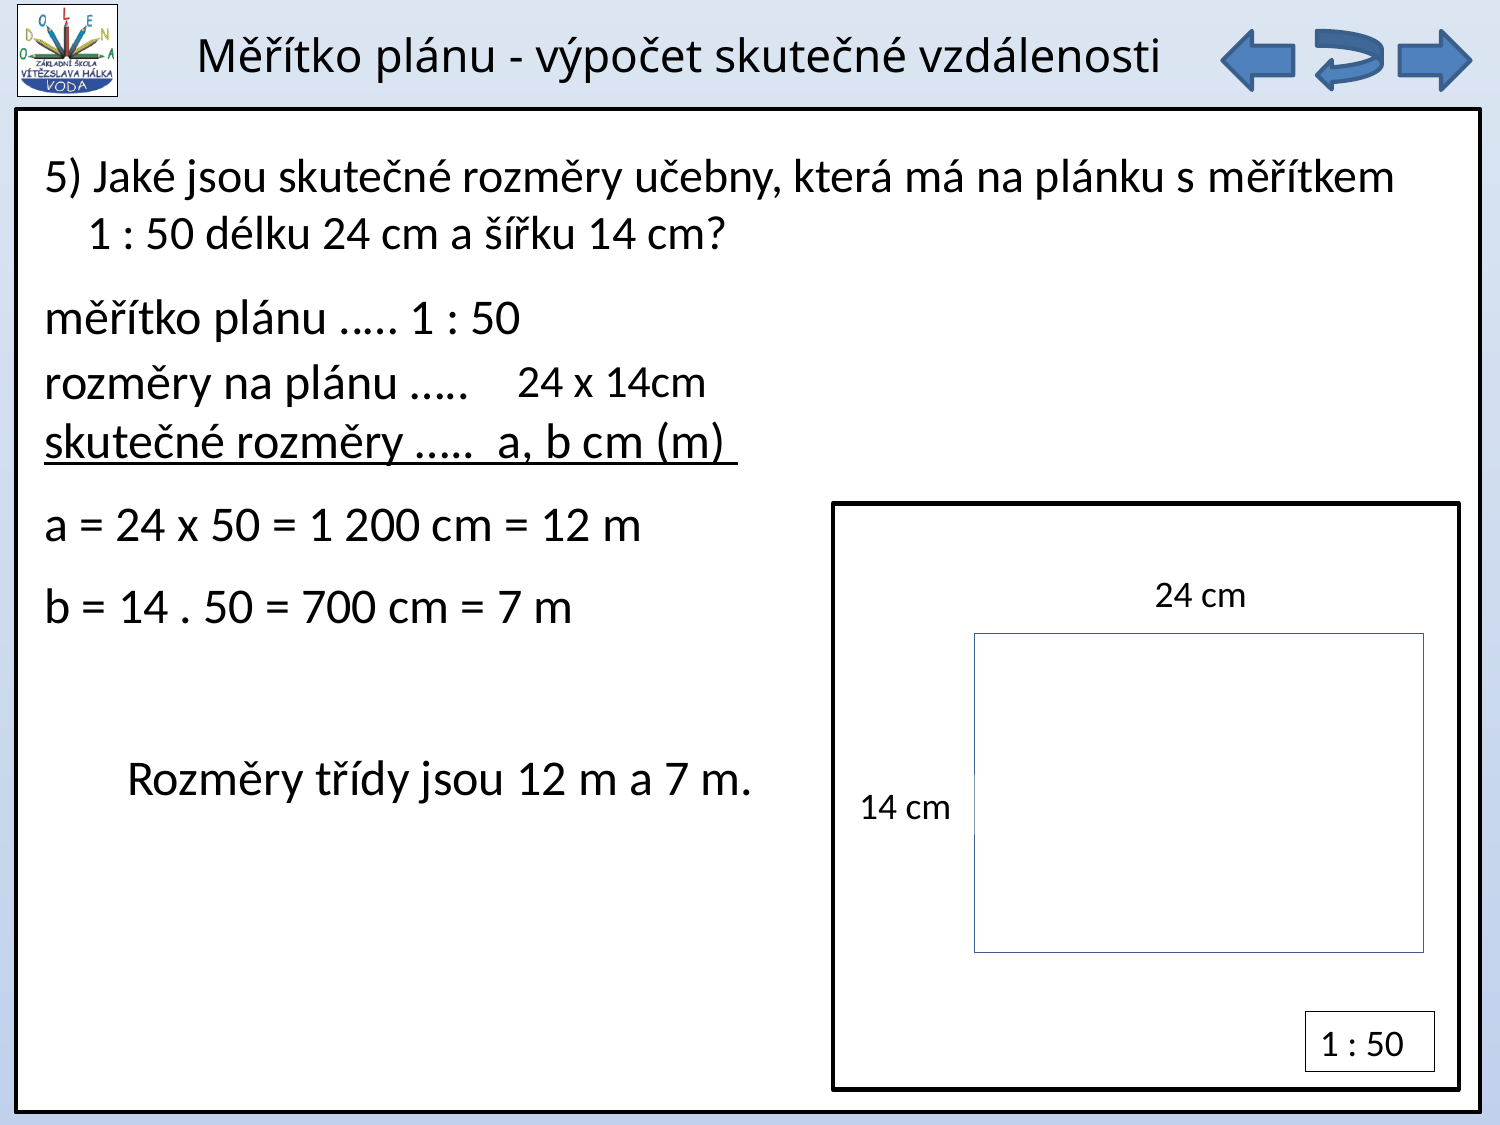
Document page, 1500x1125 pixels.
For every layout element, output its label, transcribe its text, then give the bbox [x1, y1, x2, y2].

text_box [1397, 28, 1473, 92]
text_box rozměry na plánu ….. [29, 362, 501, 397]
picture [17, 4, 119, 97]
text_box b = 14 . 50 = 700 cm = 7 m [29, 550, 831, 657]
text_box 5) Jaké jsou skutečné rozměry učebny, která má na plánku s měřítkem 1 : 50 délku 24 cm a šířku 14 cm? [29, 136, 1471, 268]
text_box 24 x 14cm [501, 338, 727, 421]
text_box [14, 107, 1482, 1114]
text_box skutečné rozměry ….. a, b cm (m) [29, 397, 1010, 480]
text_box Rozměry třídy jsou 12 m a 7 m. [112, 715, 831, 835]
text_box [831, 501, 1461, 1092]
text_box Měřítko plánu - výpočet skutečné vzdálenosti [123, 19, 1235, 108]
text_box a = 24 x 50 = 1 200 cm = 12 m [29, 479, 798, 550]
text_box měřítko plánu ..… 1 : 50 [29, 267, 809, 362]
text_box [1235, 28, 1296, 92]
text_box [1314, 28, 1384, 92]
